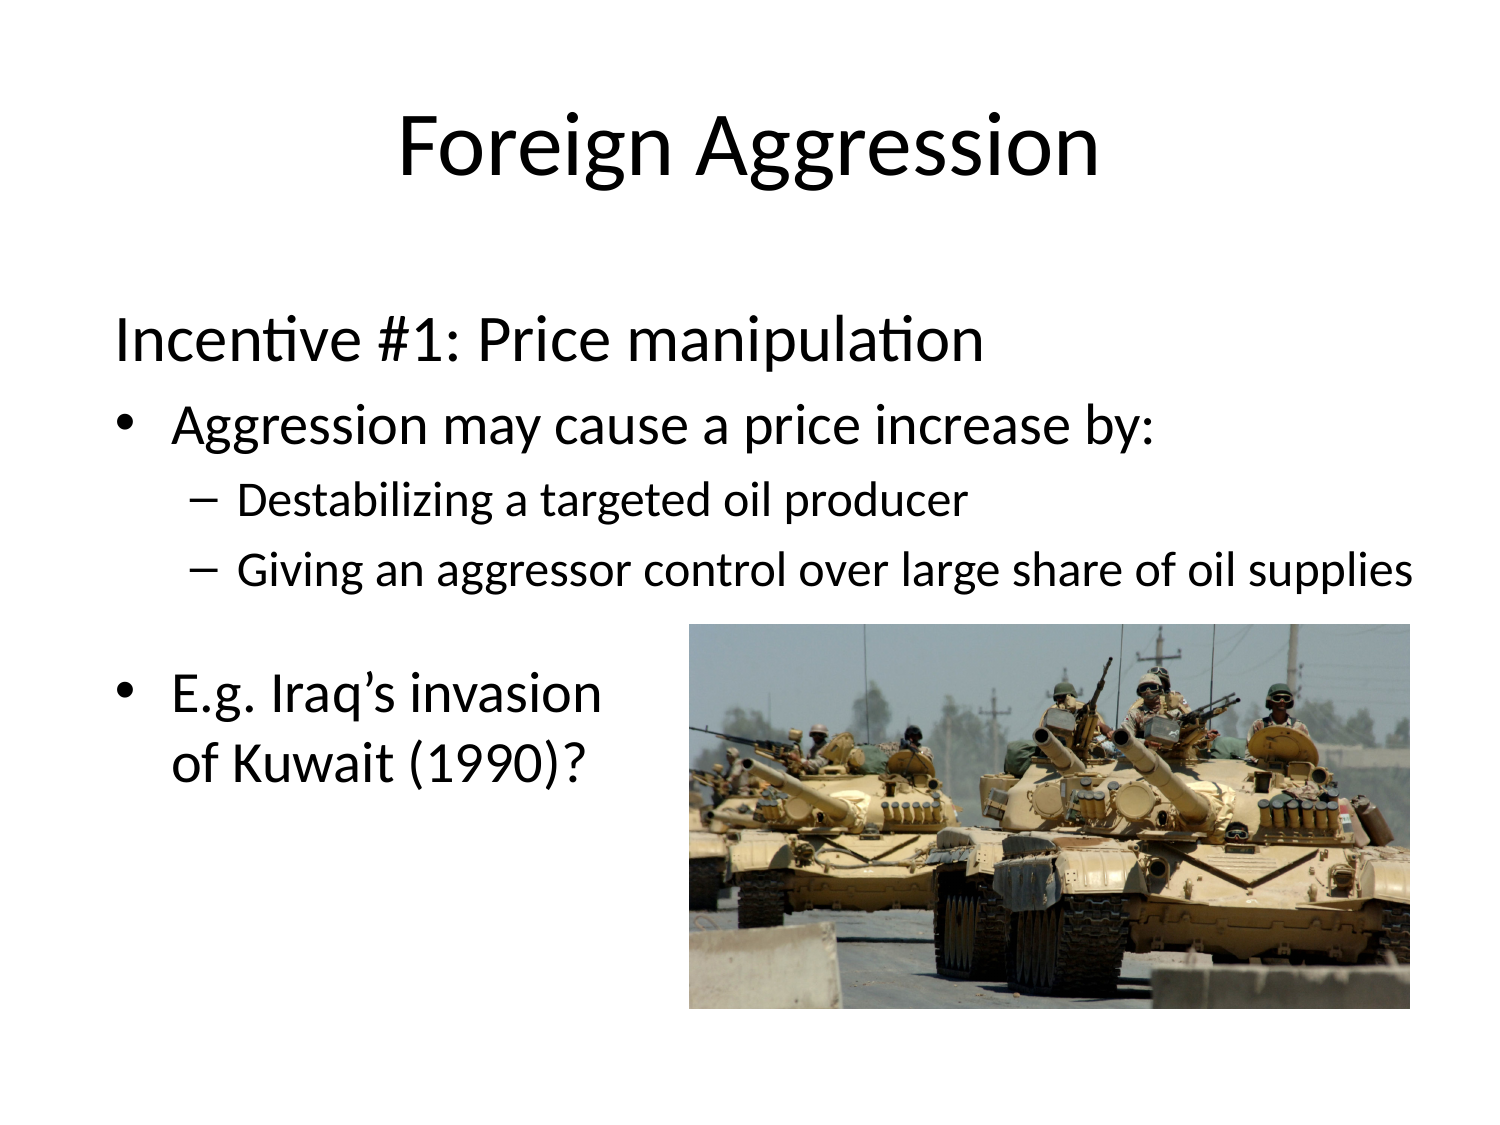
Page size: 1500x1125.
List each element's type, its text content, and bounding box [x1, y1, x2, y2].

text_box Incentive #1: Price manipulation Aggression may cause a price increase by: Destabilizing a targeted oil producer Giving an aggressor control over large share of oil supplies [99, 287, 1476, 668]
picture [689, 624, 1410, 1010]
title Foreign Aggression [75, 45, 1425, 233]
list E.g. Iraq’s invasion of Kuwait (1990)? [99, 668, 624, 1027]
